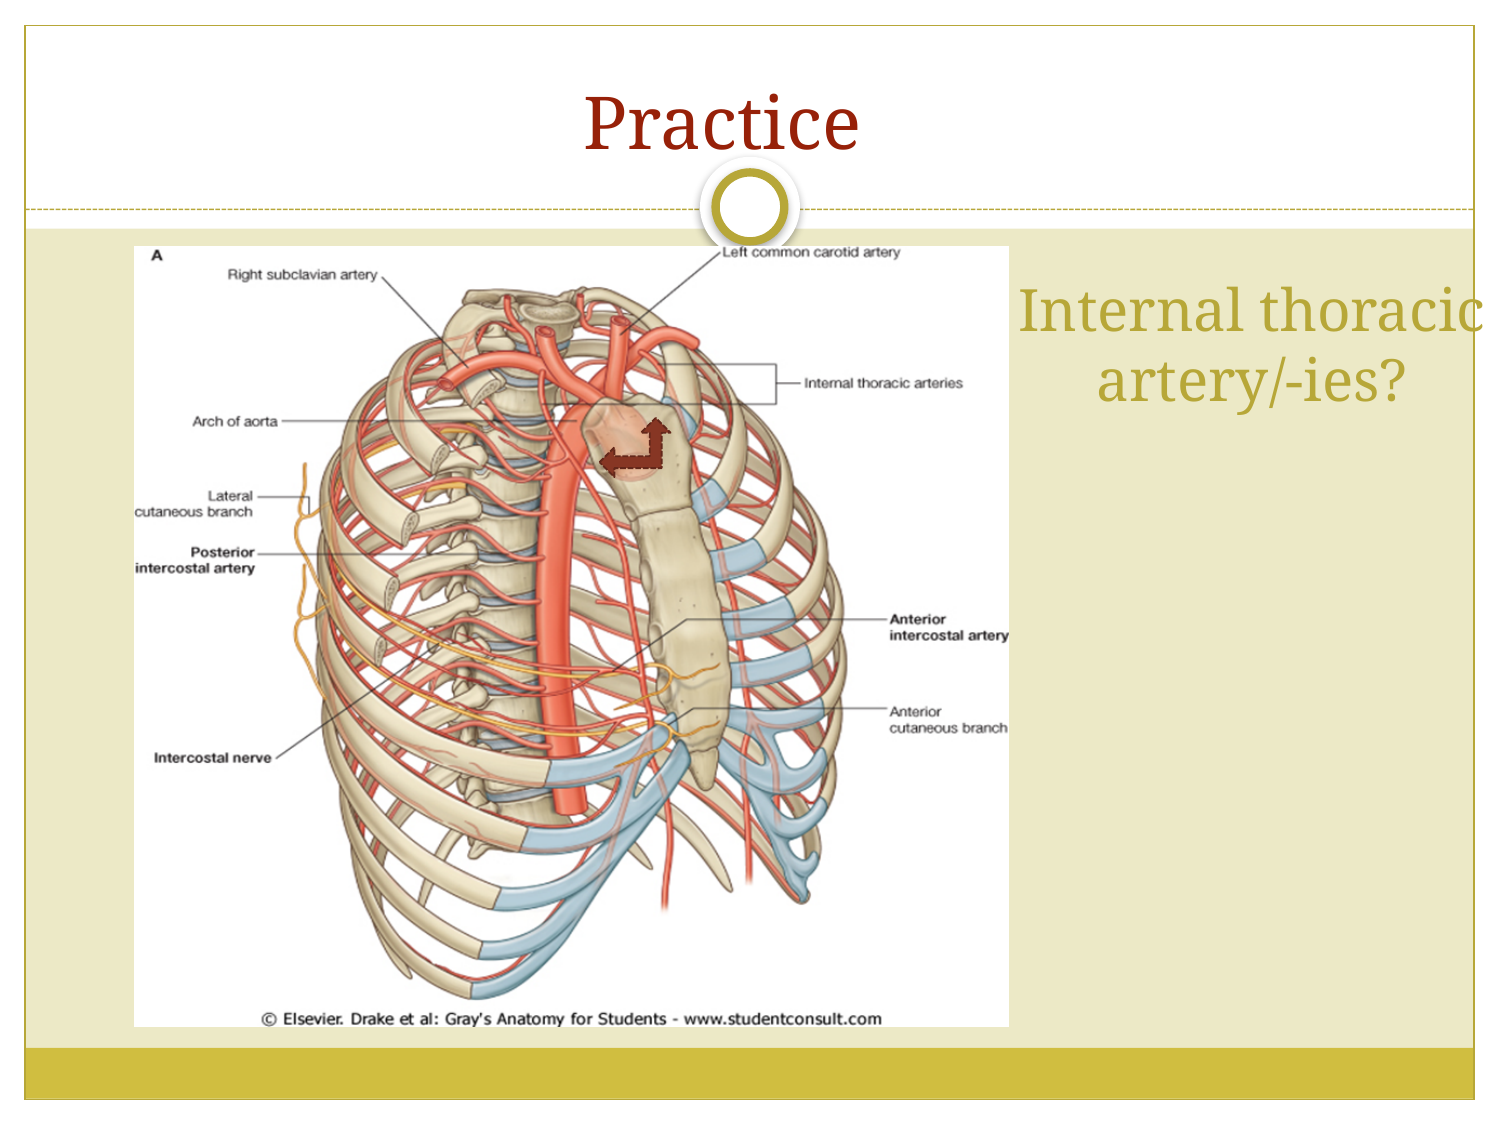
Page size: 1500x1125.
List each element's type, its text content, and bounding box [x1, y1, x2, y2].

text_box Internal thoracic artery/-ies? [1015, 334, 1500, 421]
picture [133, 246, 1009, 1027]
title Practice [513, 39, 932, 173]
